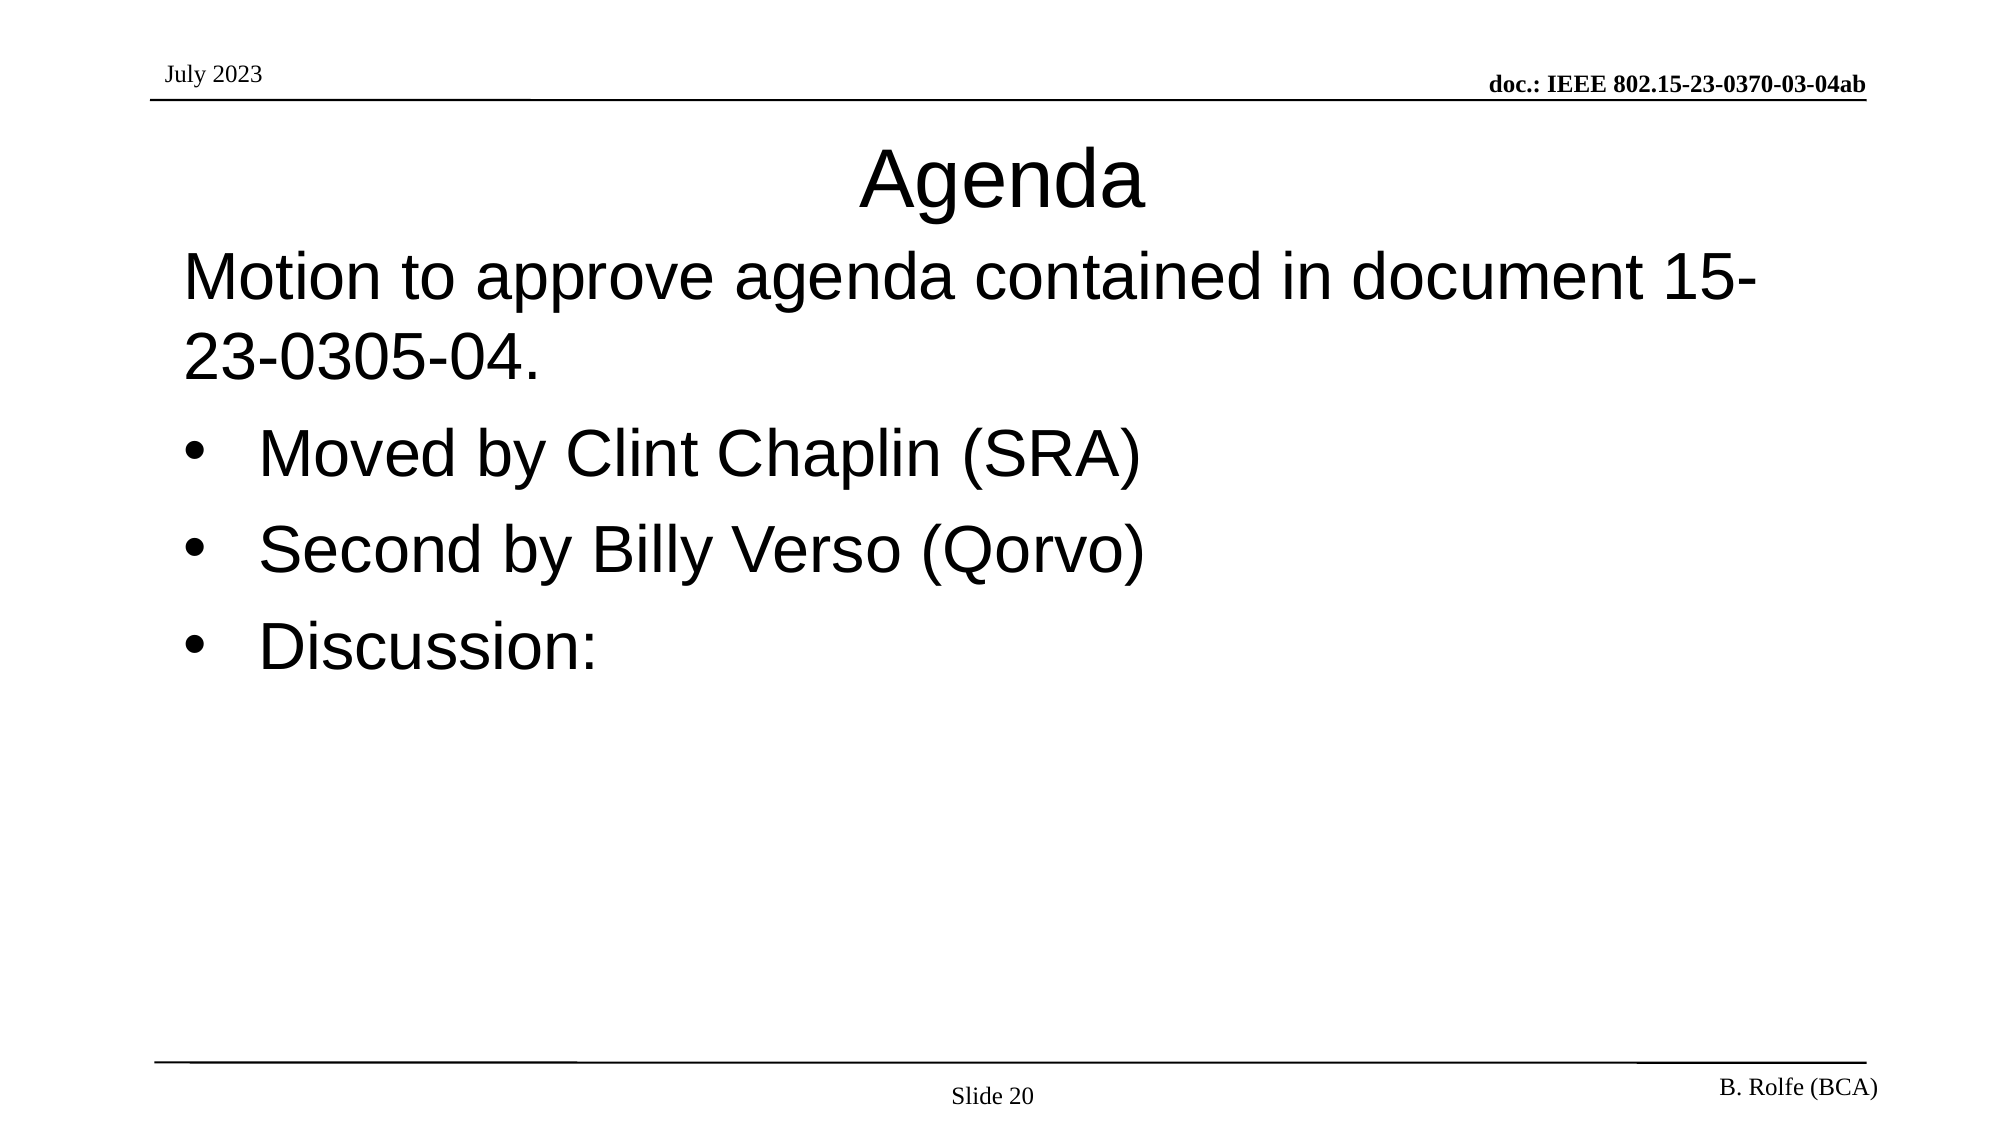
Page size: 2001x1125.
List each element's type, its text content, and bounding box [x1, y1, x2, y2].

list Motion to approve agenda contained in document 15-23-0305-04. Moved by Clint Chaplin (SRA) Second by Billy Verso (Qorvo) Discussion: [167, 224, 1867, 1024]
title Agenda [165, 112, 1864, 237]
slide_number Slide 20 [921, 1075, 1065, 1115]
